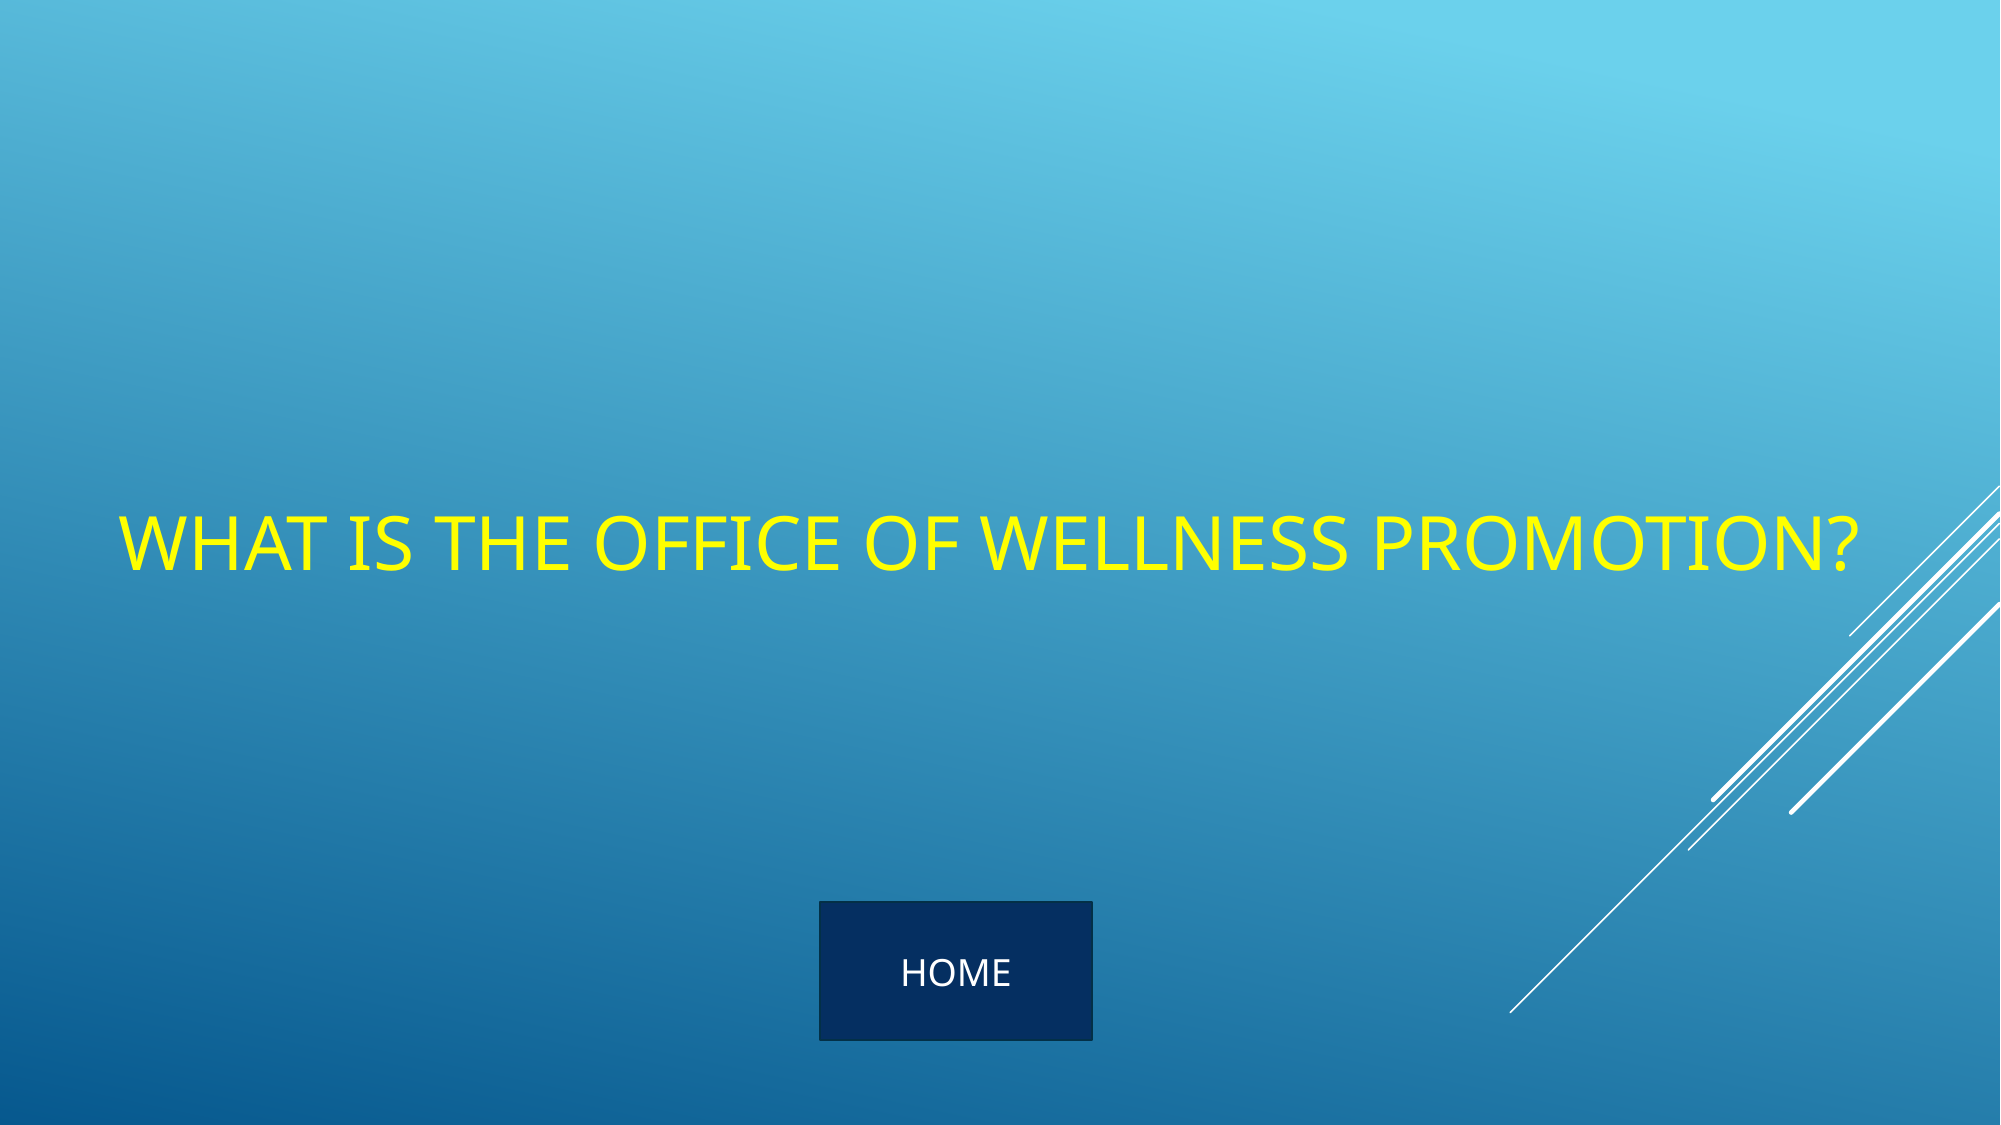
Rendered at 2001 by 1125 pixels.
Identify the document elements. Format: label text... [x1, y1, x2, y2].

text_box WHAT IS THE OFFICE OF WELLNESS PROMOTION? [104, 487, 1877, 593]
